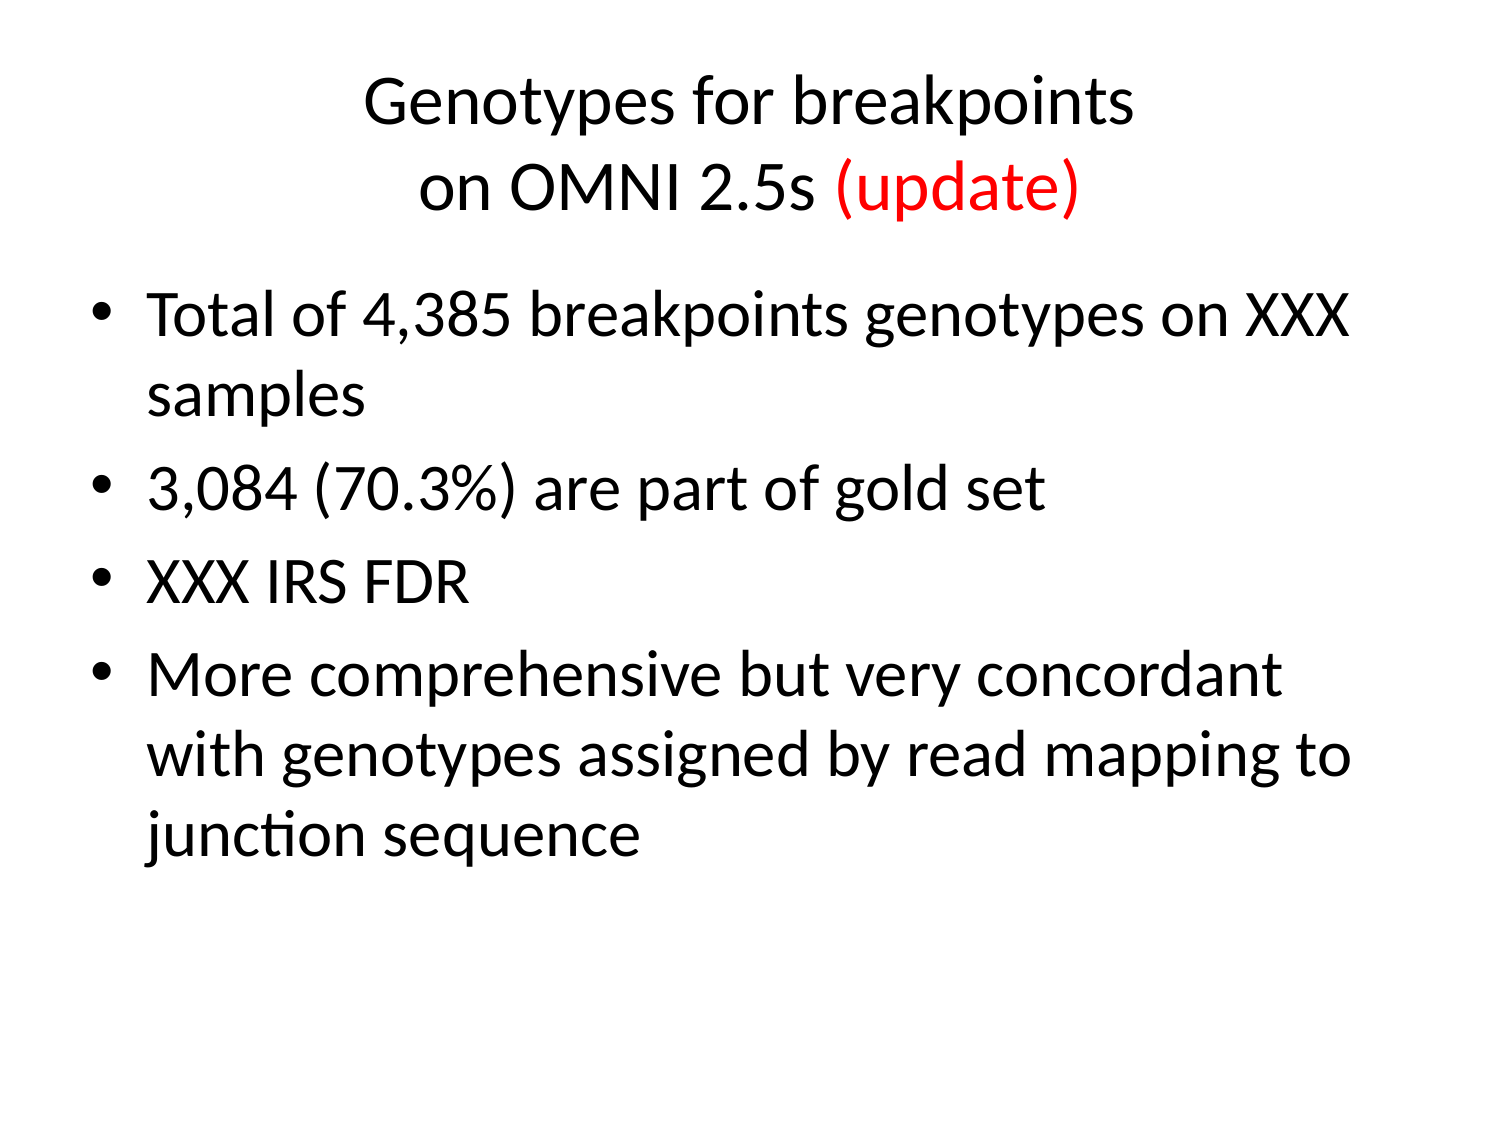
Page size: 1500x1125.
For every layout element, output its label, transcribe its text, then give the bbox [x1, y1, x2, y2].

list Total of 4,385 breakpoints genotypes on XXX samples 3,084 (70.3%) are part of gold set XXX IRS FDR More comprehensive but very concordant with genotypes assigned by read mapping to junction sequence [75, 262, 1425, 1005]
title Genotypes for breakpoints on OMNI 2.5s (update) [75, 45, 1425, 233]
